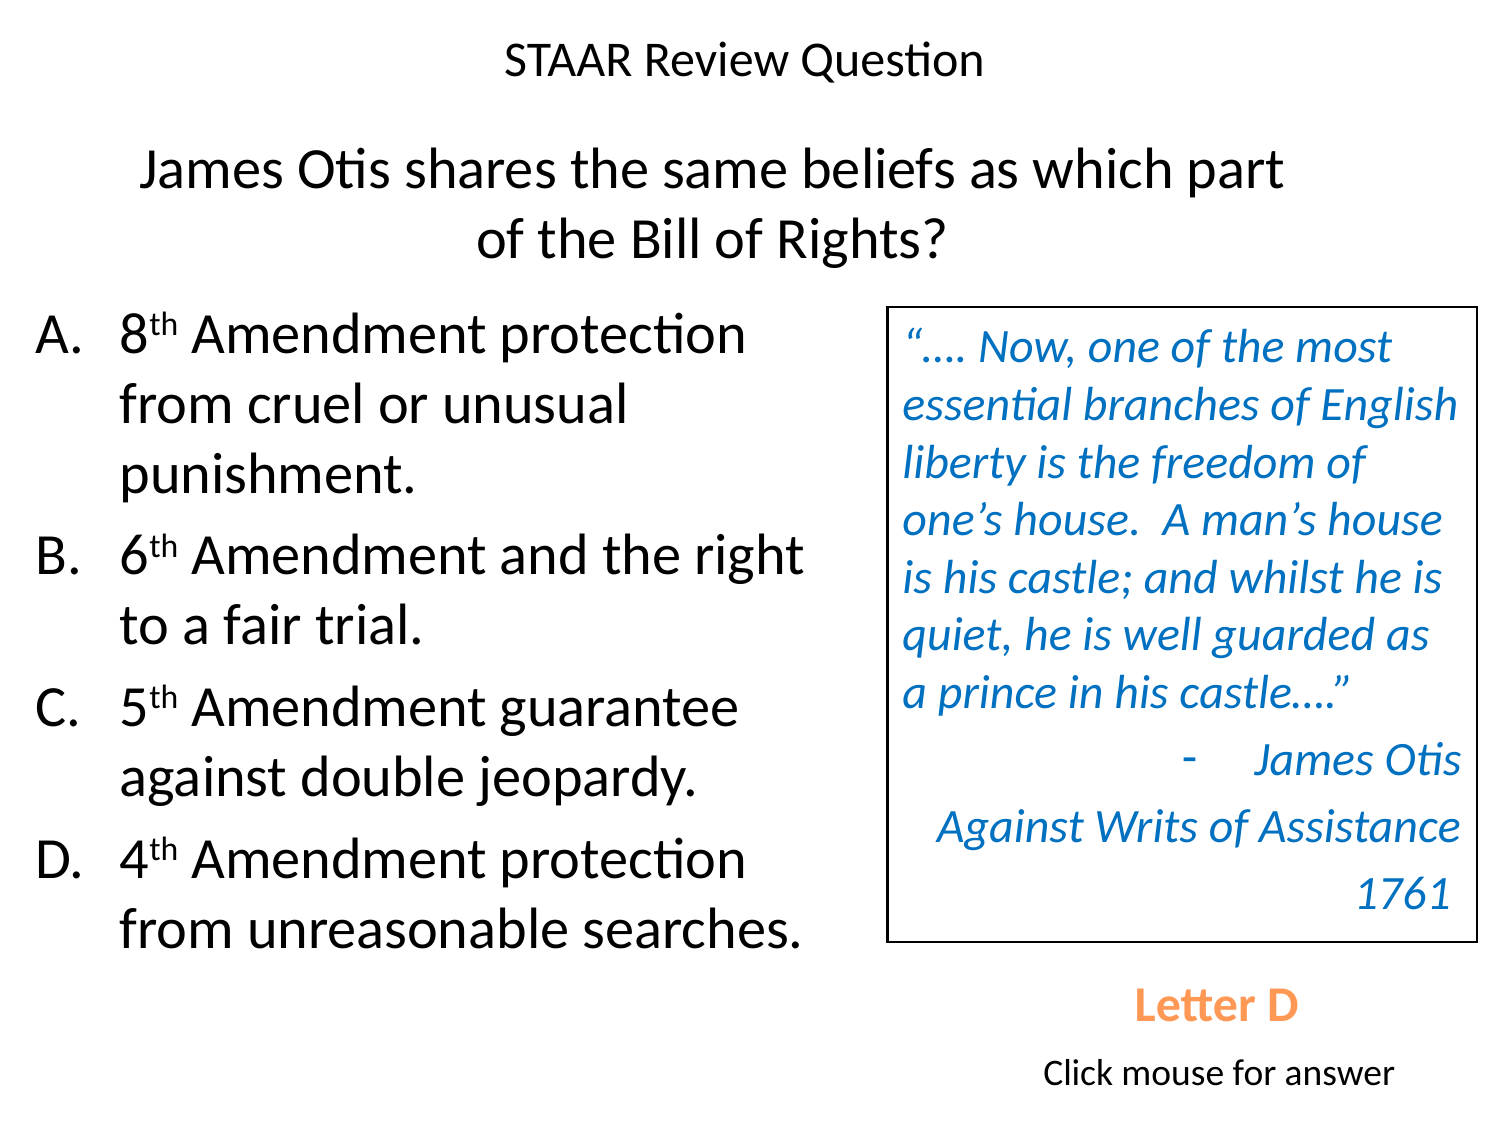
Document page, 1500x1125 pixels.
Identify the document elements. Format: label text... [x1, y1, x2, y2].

list “…. Now, one of the most essential branches of English liberty is the freedom of one’s house. A man’s house is his castle; and whilst he is quiet, he is well guarded as a prince in his castle….” James Otis Against Writs of Assistance 1761 [887, 307, 1477, 943]
text_box Letter D [1013, 964, 1420, 1040]
text_box STAAR Review Question [69, 12, 1420, 100]
text_box Click mouse for answer [1019, 1040, 1420, 1100]
title James Otis shares the same beliefs as which part of the Bill of Rights? [99, 112, 1325, 288]
text_box 8th Amendment protection from cruel or unusual punishment. 6th Amendment and the right to a fair trial. 5th Amendment guarantee against double jeopardy. 4th Amendment protection from unreasonable searches. [20, 287, 871, 1082]
